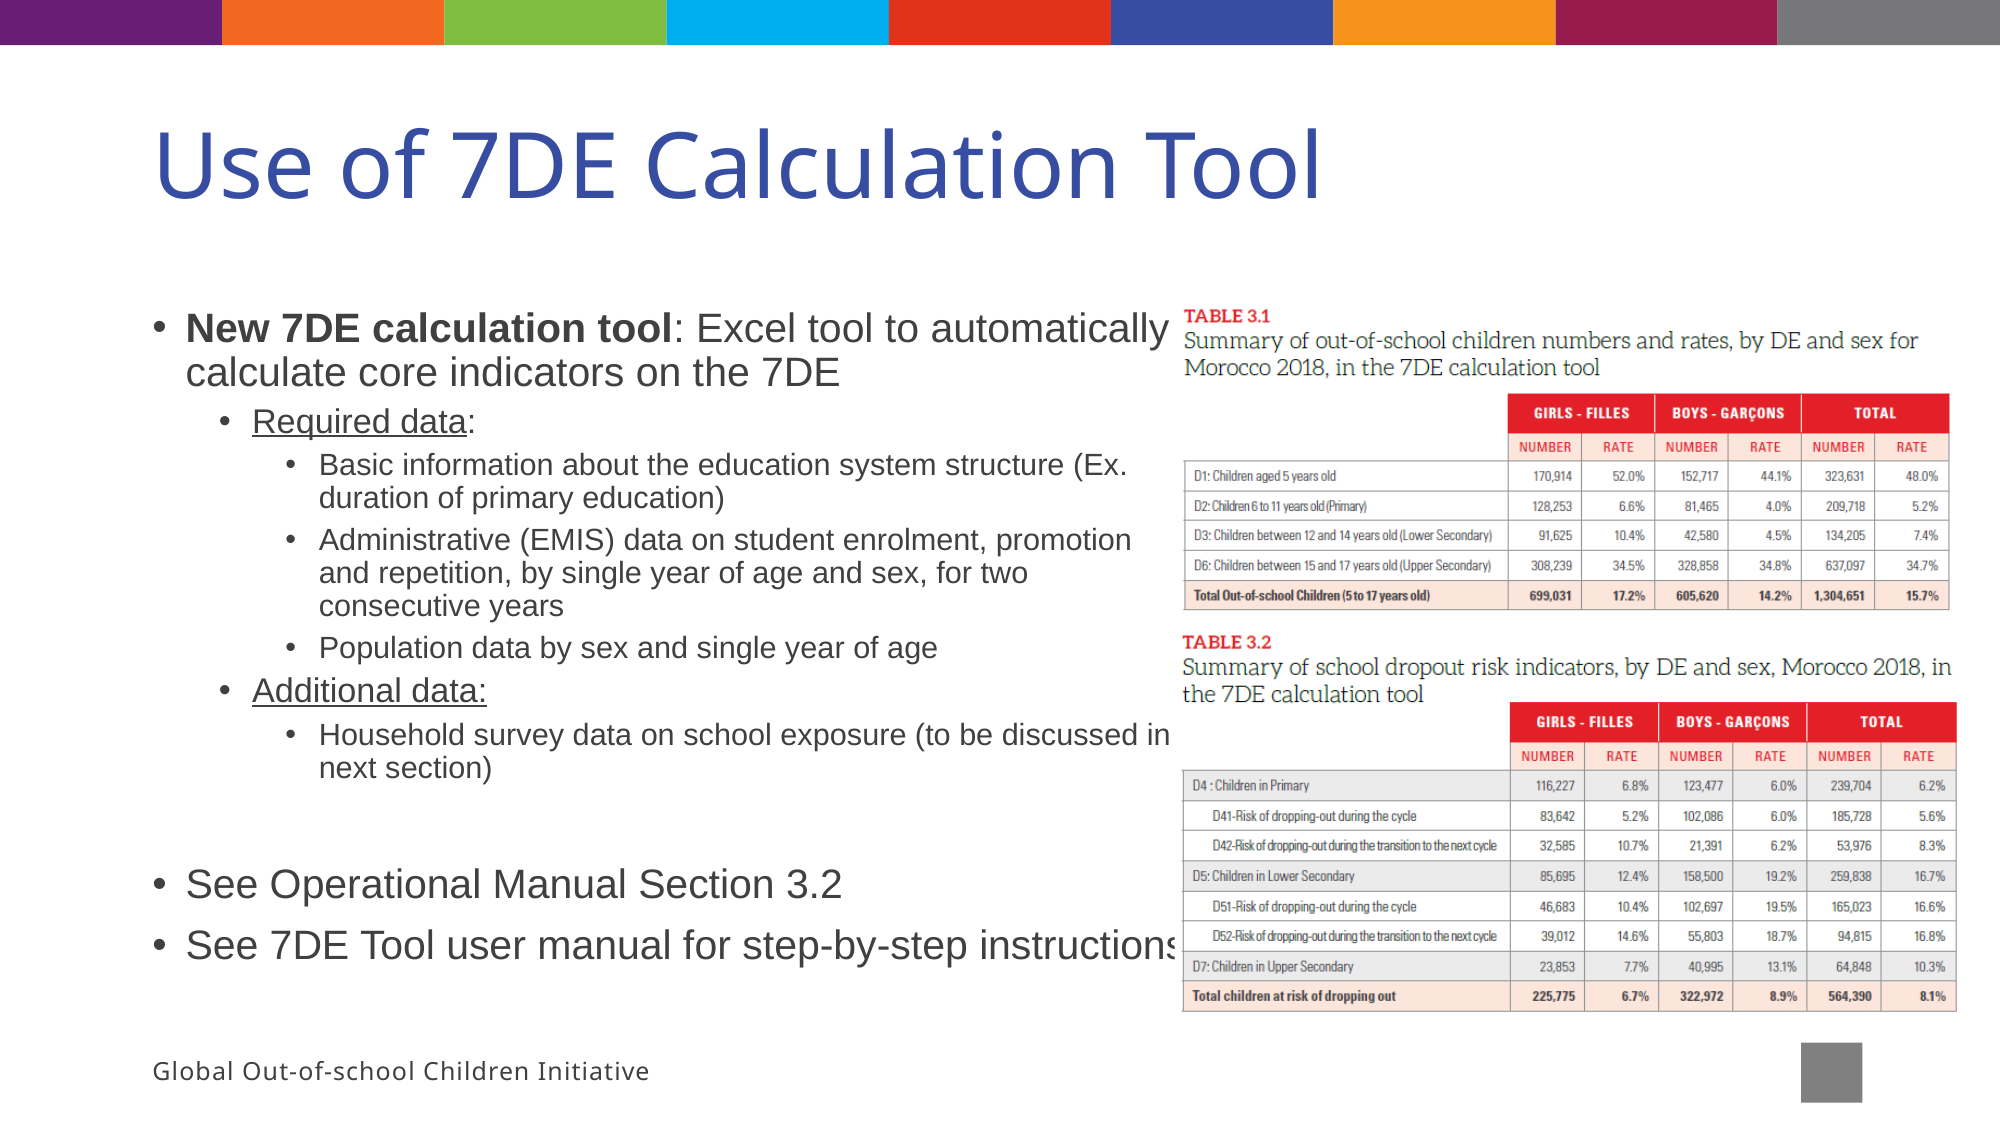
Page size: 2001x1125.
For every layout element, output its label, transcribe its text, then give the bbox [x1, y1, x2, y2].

picture [1174, 299, 1970, 619]
footer Global Out-of-school Children Initiative [137, 1042, 1338, 1103]
slide_number 16 [1801, 1042, 1863, 1103]
picture [1174, 625, 1963, 1024]
list New 7DE calculation tool: Excel tool to automatically calculate core indicators on the 7DE Required data: Basic information about the education system structure (Ex. duration of primary education) Administrative (EMIS) data on student enrolment, promotion and repetition, by single year of age and sex, for two consecutive years Population data by sex and single year of age Additional data: Household survey data on school exposure (to be discussed in next section) See Operational Manual Section 3.2 See 7DE Tool user manual for step-by-step instructions [137, 299, 1205, 1014]
title Use of 7DE Calculation Tool [137, 59, 1863, 278]
